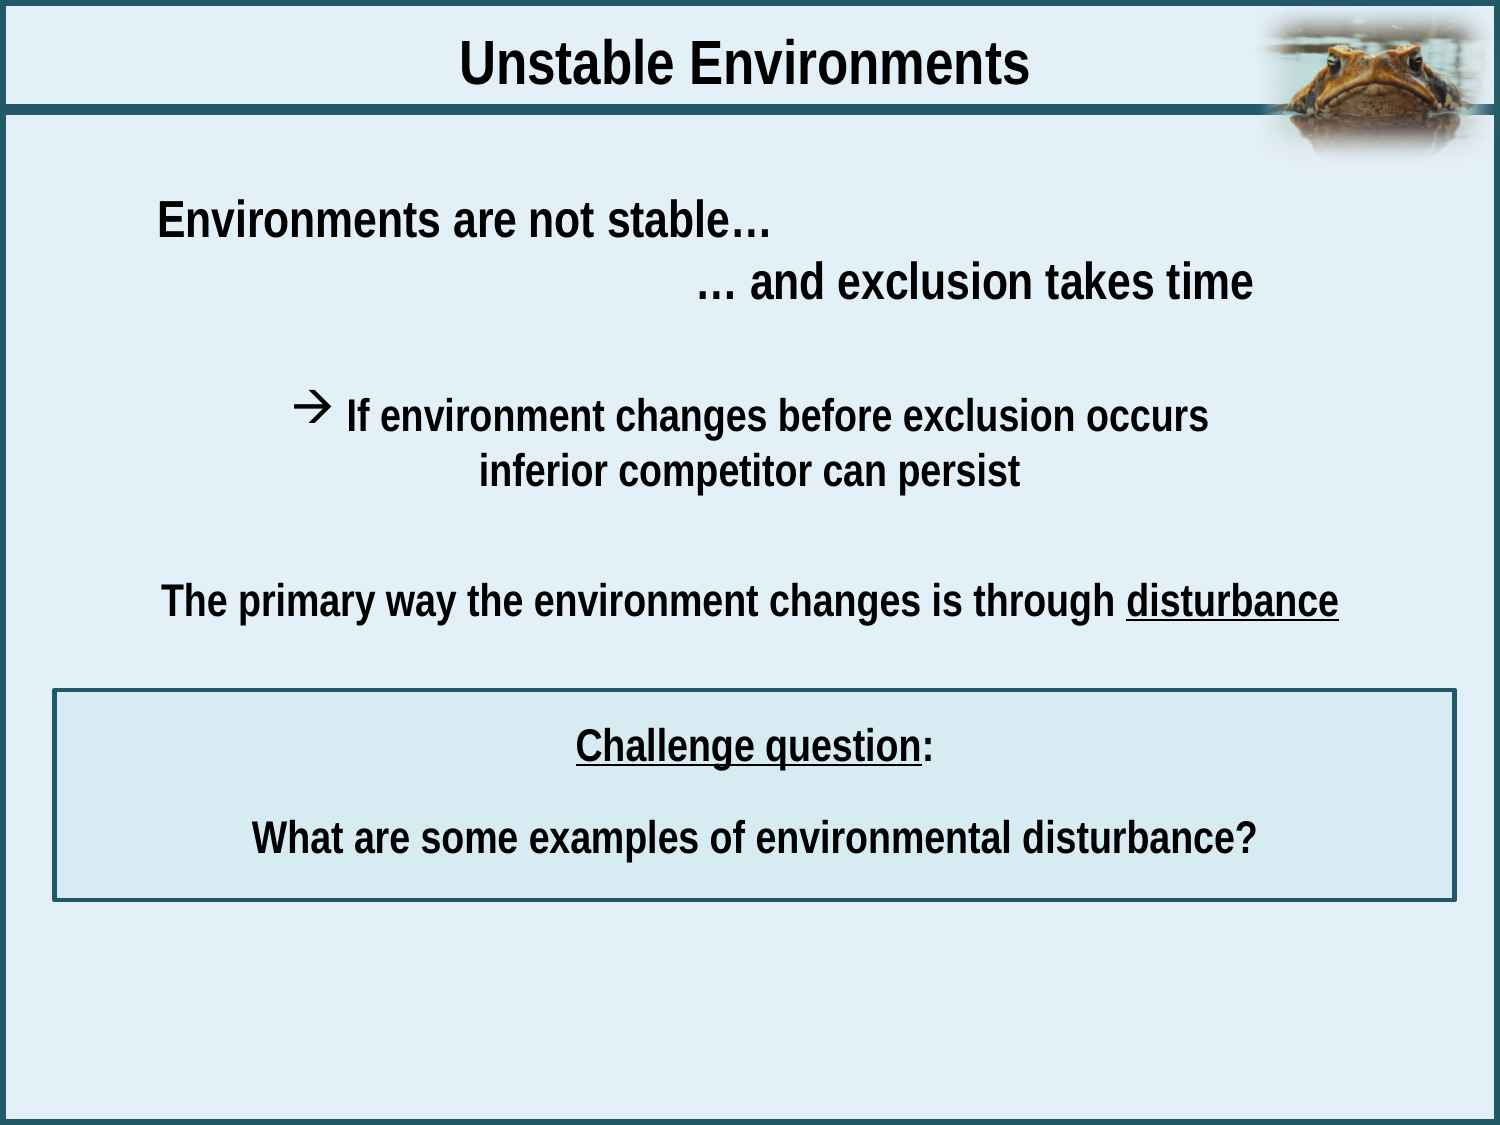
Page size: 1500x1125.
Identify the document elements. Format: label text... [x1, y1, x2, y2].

text_box [1381, 43, 1455, 104]
text_box [1297, 115, 1451, 122]
text_box [53, 688, 1457, 902]
picture [1300, 51, 1449, 116]
text_box Environments are not stable… … and exclusion takes time If environment changes before exclusion occurs inferior competitor can persist The primary way the environment changes is through disturbance [37, 178, 1463, 633]
text_box Challenge question: What are some examples of environmental disturbance? [73, 708, 1437, 871]
text_box Unstable Environments [110, 15, 1381, 105]
